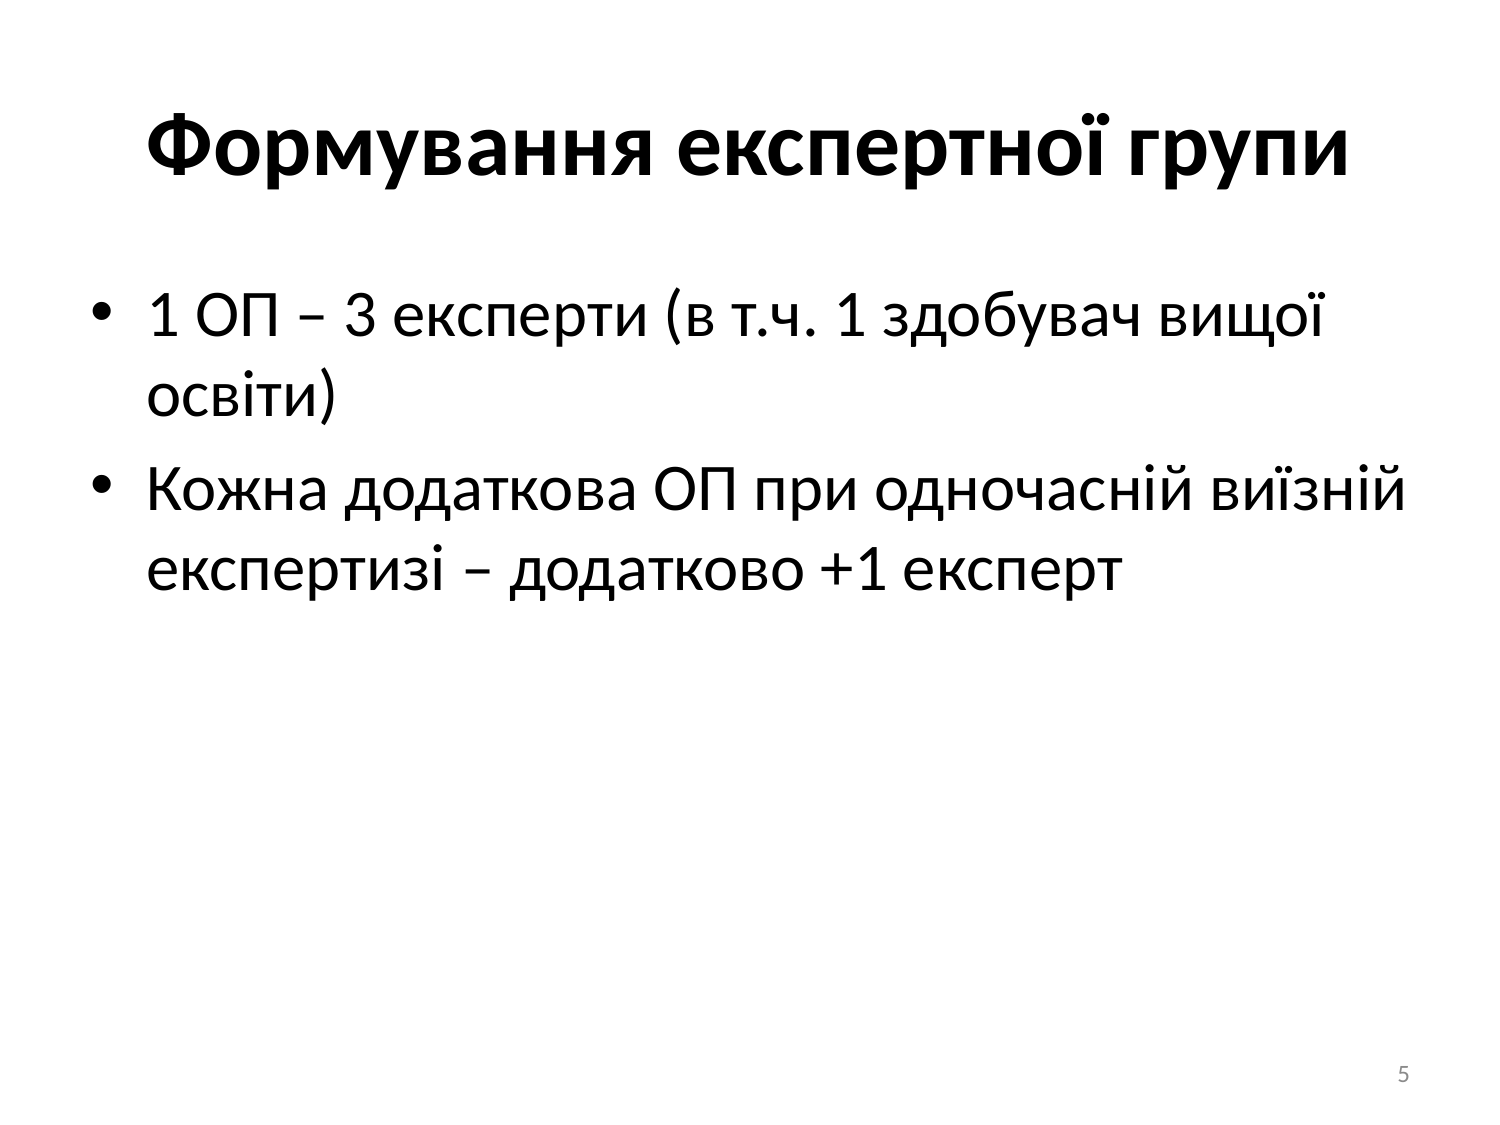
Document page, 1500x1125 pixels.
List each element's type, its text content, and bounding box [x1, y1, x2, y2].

slide_number 5 [1074, 1042, 1425, 1103]
list 1 ОП – 3 експерти (в т.ч. 1 здобувач вищої освіти) Кожна додаткова ОП при одночасній виїзній експертизі – додатково +1 експерт [75, 262, 1425, 1005]
title Формування експертної групи [75, 45, 1425, 233]
